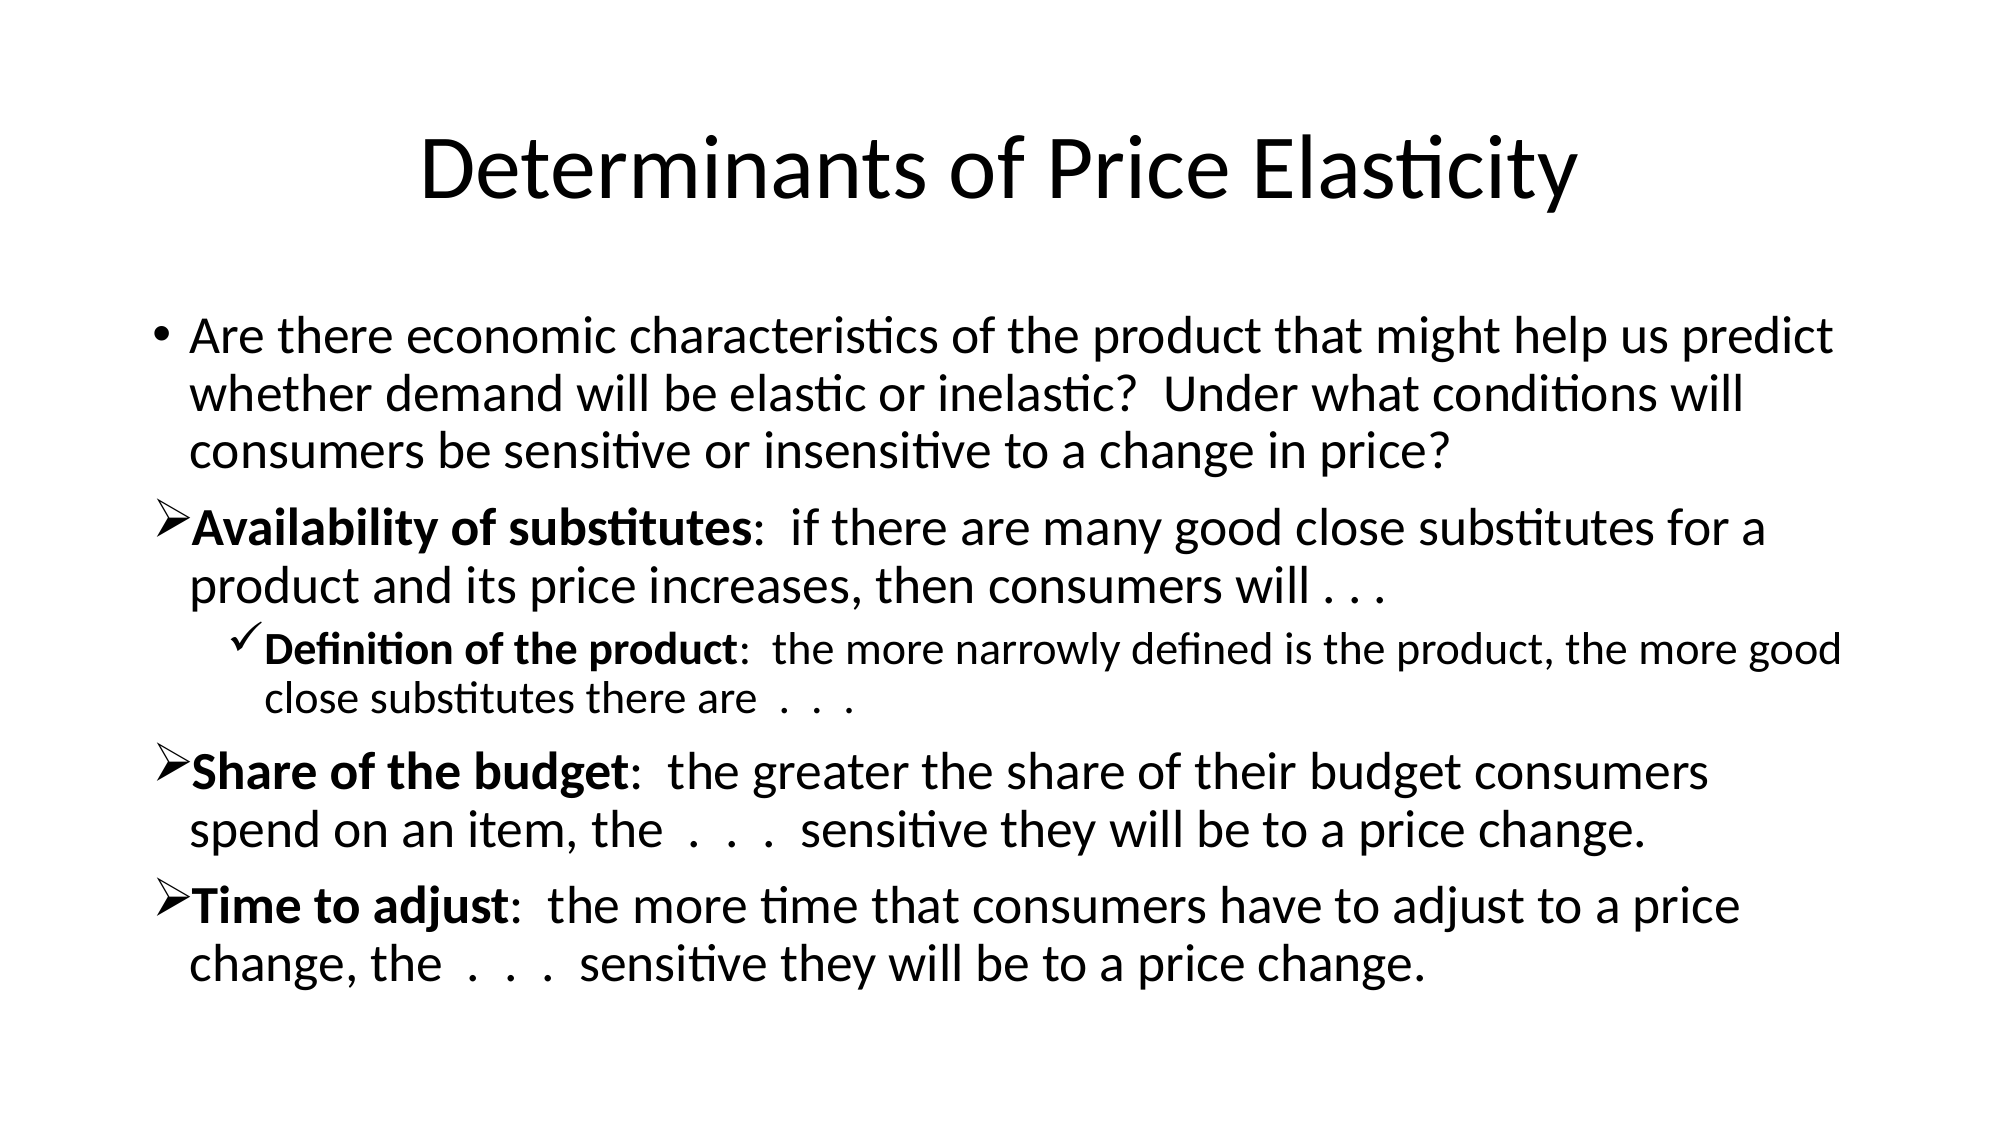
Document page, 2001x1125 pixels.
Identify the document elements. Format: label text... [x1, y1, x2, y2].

list Are there economic characteristics of the product that might help us predict whether demand will be elastic or inelastic? Under what conditions will consumers be sensitive or insensitive to a change in price? Availability of substitutes: if there are many good close substitutes for a product and its price increases, then consumers will . . . Definition of the product: the more narrowly defined is the product, the more good close substitutes there are . . . Share of the budget: the greater the share of their budget consumers spend on an item, the . . . sensitive they will be to a price change. Time to adjust: the more time that consumers have to adjust to a price change, the . . . sensitive they will be to a price change. [137, 299, 1863, 1014]
title Determinants of Price Elasticity [137, 59, 1863, 278]
